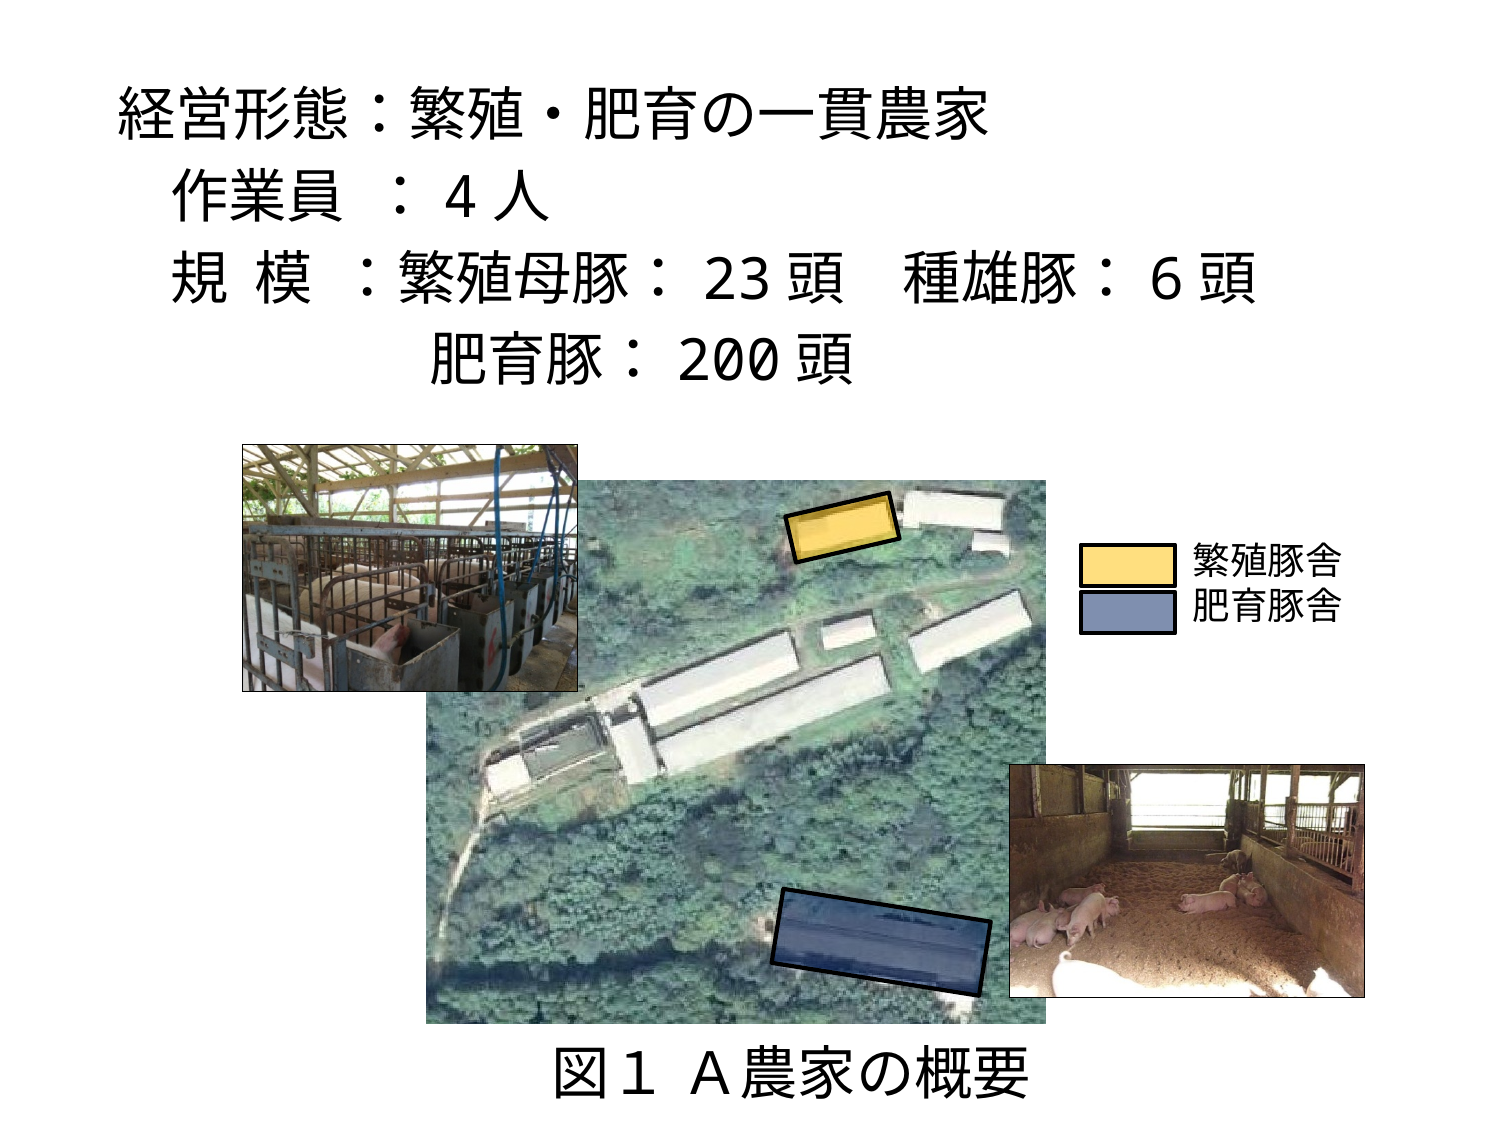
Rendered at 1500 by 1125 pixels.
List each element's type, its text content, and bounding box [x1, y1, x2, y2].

text_box 繁殖豚舎 肥育豚舎 [1098, 471, 1437, 694]
text_box [1079, 543, 1177, 588]
picture [241, 444, 1365, 1024]
text_box 図１ Ａ農家の概要 [500, 1006, 1083, 1125]
list 経営形態：繁殖・肥育の一貫農家 作業員 ：4人 規 模 ：繁殖母豚：23頭 種雄豚：6頭 肥育豚：200頭 [0, 66, 1500, 517]
text_box [1079, 590, 1177, 635]
